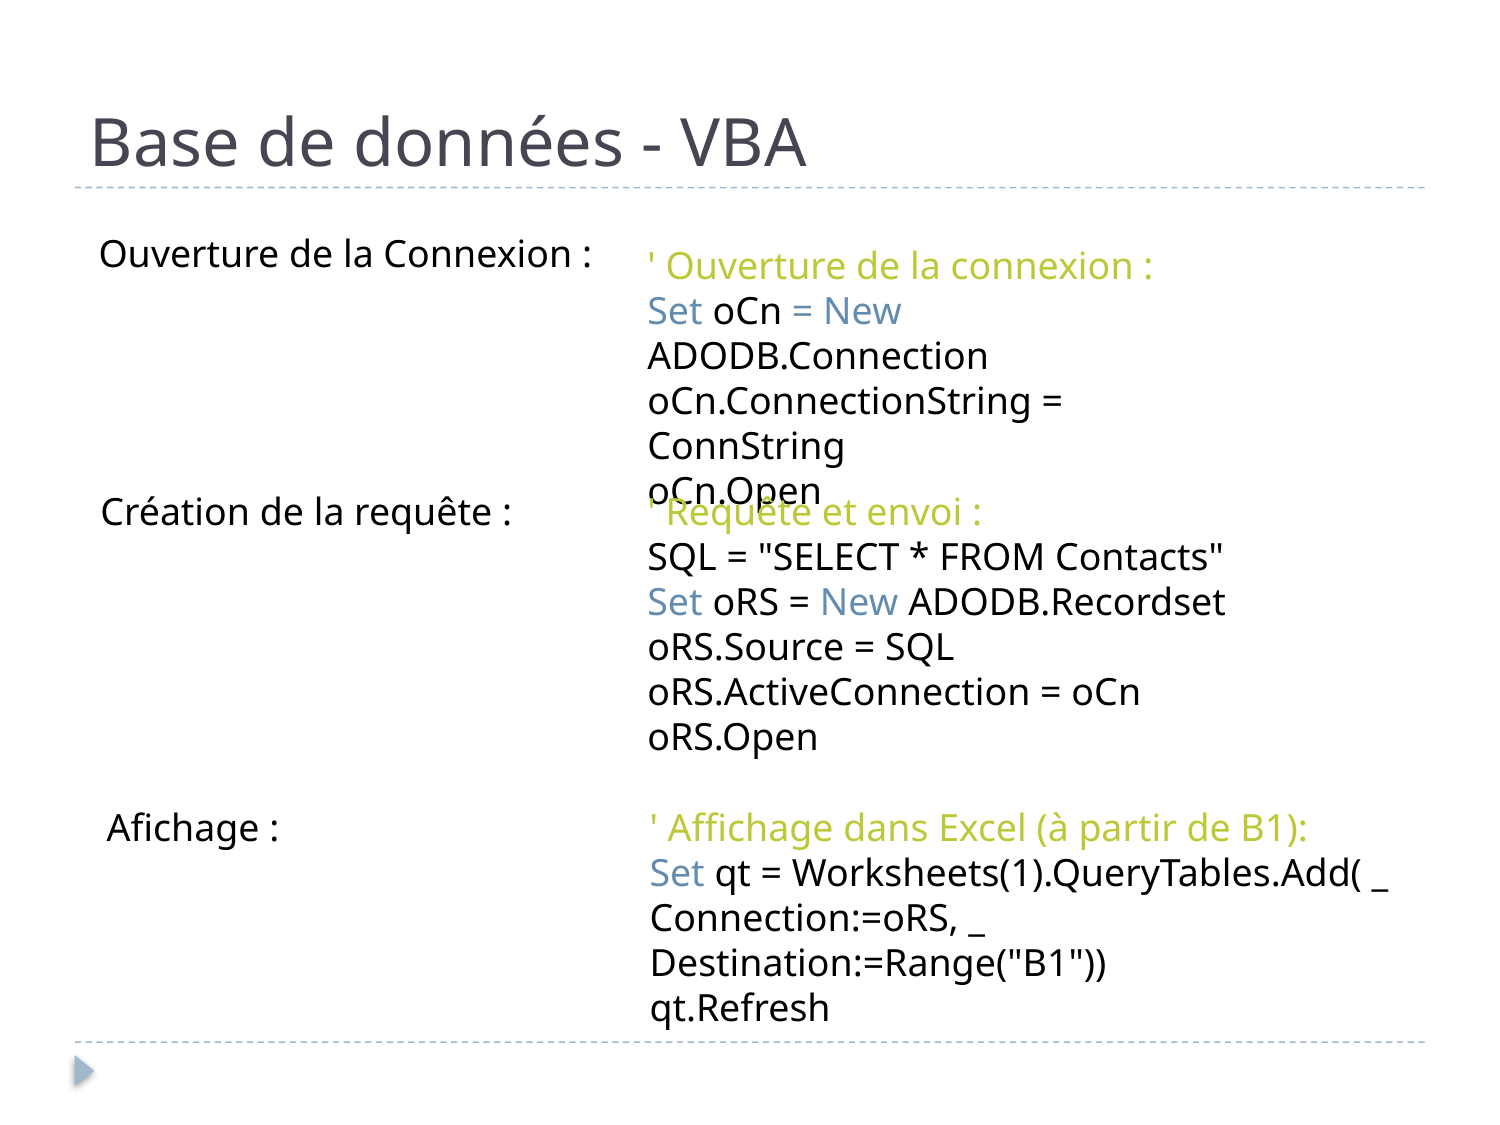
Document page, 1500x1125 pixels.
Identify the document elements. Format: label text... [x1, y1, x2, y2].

text_box Afichage : [91, 796, 295, 857]
title Base de données - VBA [75, 24, 1425, 188]
text_box ' Affichage dans Excel (à partir de B1): Set qt = Worksheets(1).QueryTables.Add( _ Connection:=oRS, _ Destination:=Range("B1")) qt.Refresh [634, 796, 1404, 1082]
text_box ' Ouverture de la connexion : Set oCn = New ADODB.Connection oCn.ConnectionString = ConnString oCn.Open [632, 234, 1266, 610]
text_box Création de la requête : [85, 480, 528, 541]
text_box ' Requête et envoi : SQL = "SELECT * FROM Contacts" Set oRS = New ADODB.Recordset oRS.Source = SQL oRS.ActiveConnection = oCn oRS.Open [632, 480, 1262, 856]
text_box Ouverture de la Connexion : [83, 222, 608, 283]
